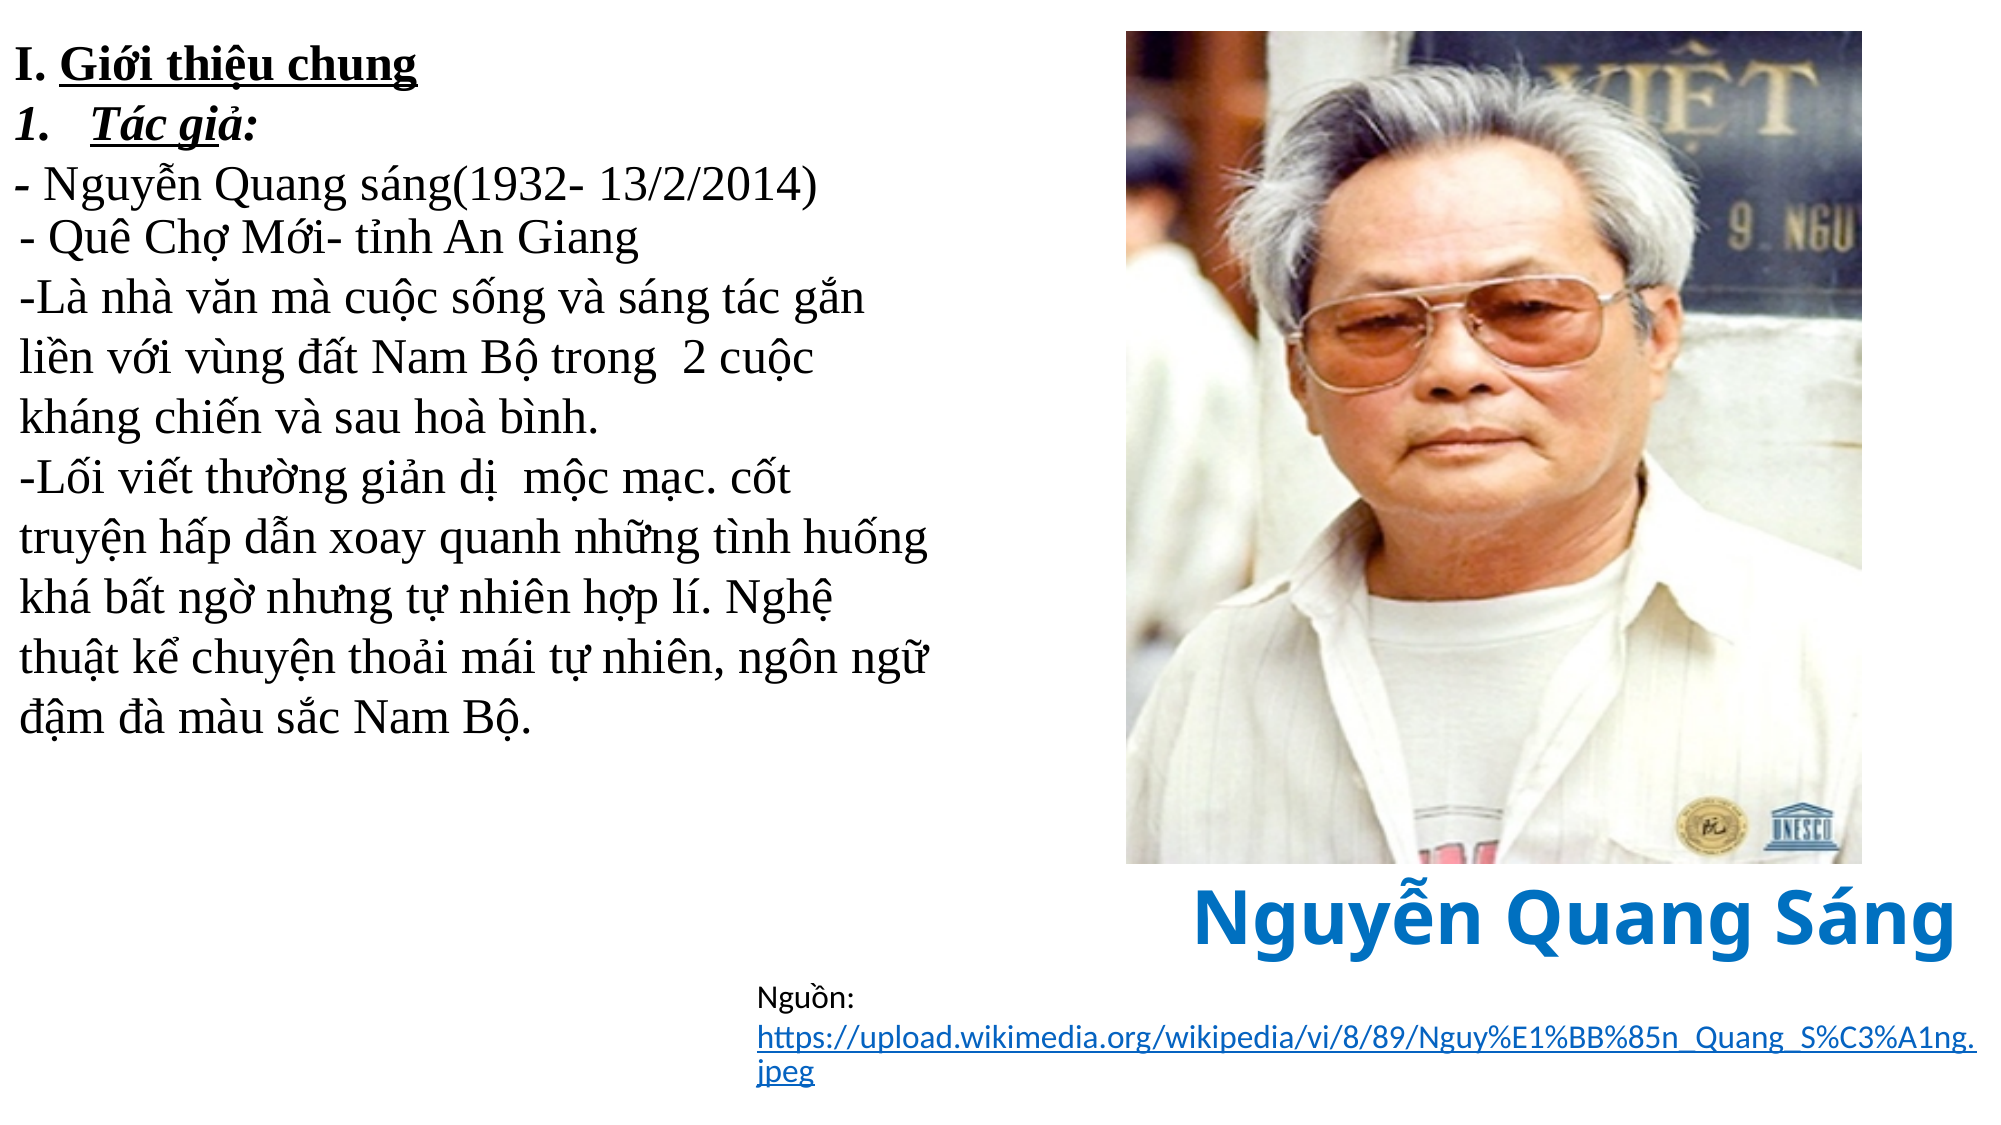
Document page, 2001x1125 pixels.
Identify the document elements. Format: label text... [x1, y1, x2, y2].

text_box Nguyễn Quang Sáng [1176, 862, 1980, 967]
text_box - Quê Chợ Mới- tỉnh An Giang -Là nhà văn mà cuộc sống và sáng tác gắn liền với vùng đất Nam Bộ trong 2 cuộc kháng chiến và sau hoà bình. -Lối viết thường giản dị mộc mạc. cốt truyện hấp dẫn xoay quanh những tình huống khá bất ngờ nhưng tự nhiên hợp lí. Nghệ thuật kể chuyện thoải mái tự nhiên, ngôn ngữ đậm đà màu sắc Nam Bộ. [4, 196, 946, 797]
picture [1126, 31, 1862, 864]
text_box I. Giới thiệu chung Tác giả: - Nguyễn Quang sáng(1932- 13/2/2014) [0, 23, 950, 279]
text_box Nguồn:https://upload.wikimedia.org/wikipedia/vi/8/89/Nguy%E1%BB%85n_Quang_S%C3%A1ng.jpeg [742, 968, 2000, 1063]
